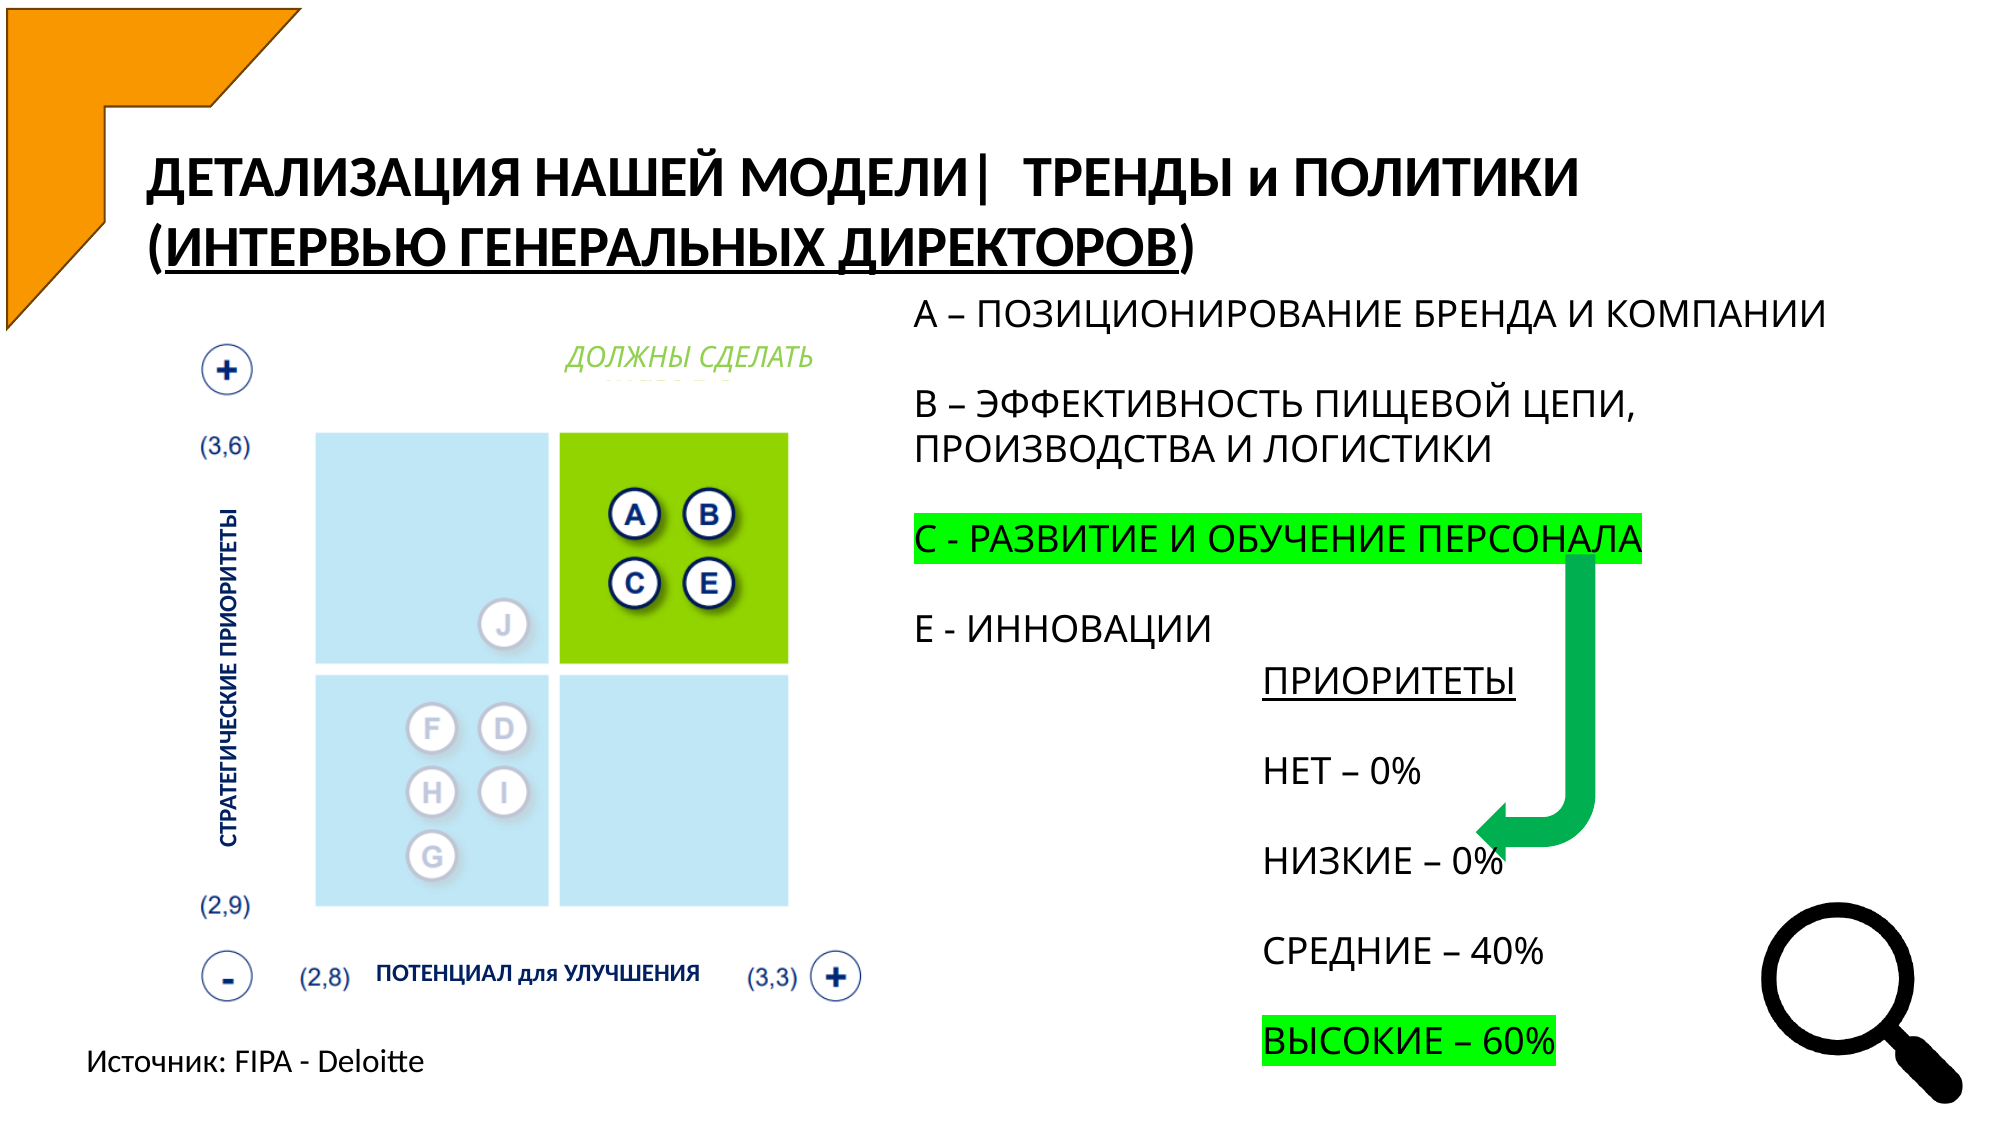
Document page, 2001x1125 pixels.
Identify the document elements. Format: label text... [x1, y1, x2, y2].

text_box [6, 7, 303, 332]
picture [1739, 880, 1984, 1125]
text_box ДЕТАЛИЗАЦИЯ НАШЕЙ МОДЕЛИ| ТРЕНДЫ и ПОЛИТИКИ (ИНТЕРВЬЮ ГЕНЕРАЛЬНЫХ ДИРЕКТОРОВ) [132, 130, 1930, 286]
text_box Источник: FIPA - Deloitte [71, 1032, 566, 1087]
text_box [154, 282, 1916, 1074]
